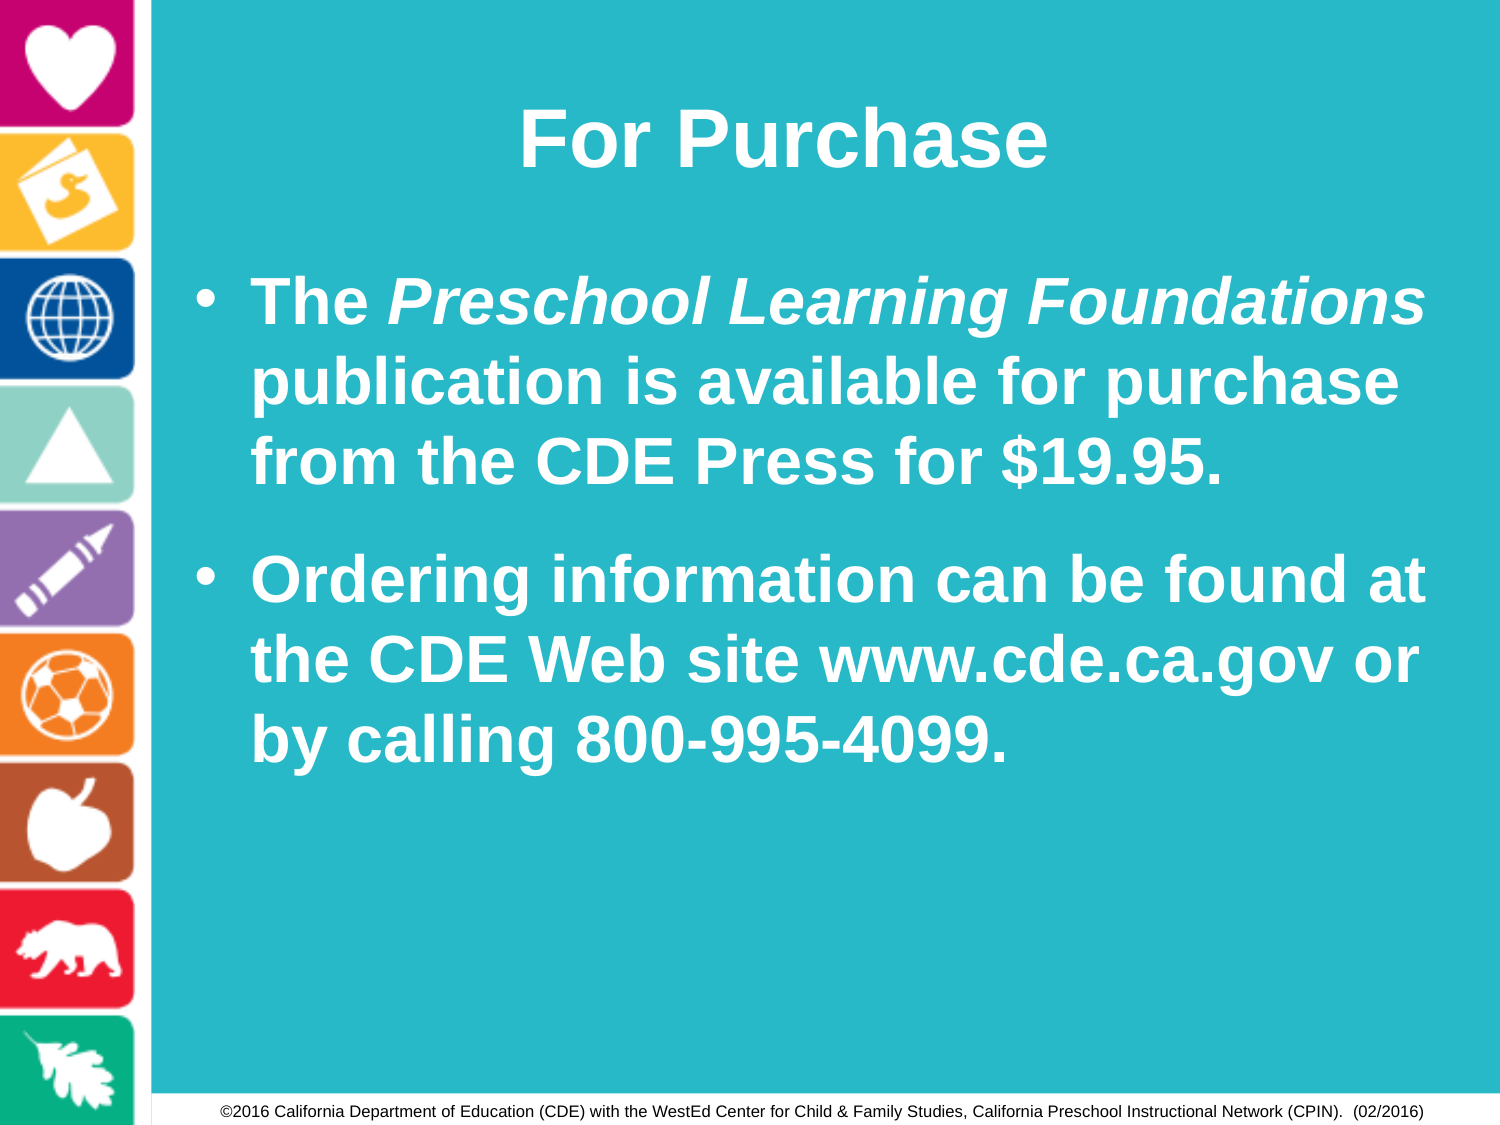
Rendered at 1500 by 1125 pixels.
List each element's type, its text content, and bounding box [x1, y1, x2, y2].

list The Preschool Learning Foundations publication is available for purchase from the CDE Press for $19.95. Ordering information can be found at the CDE Web site www.cde.ca.gov or by calling 800-995-4099. [179, 249, 1445, 993]
title For Purchase [179, 40, 1390, 228]
picture [0, 0, 136, 1125]
